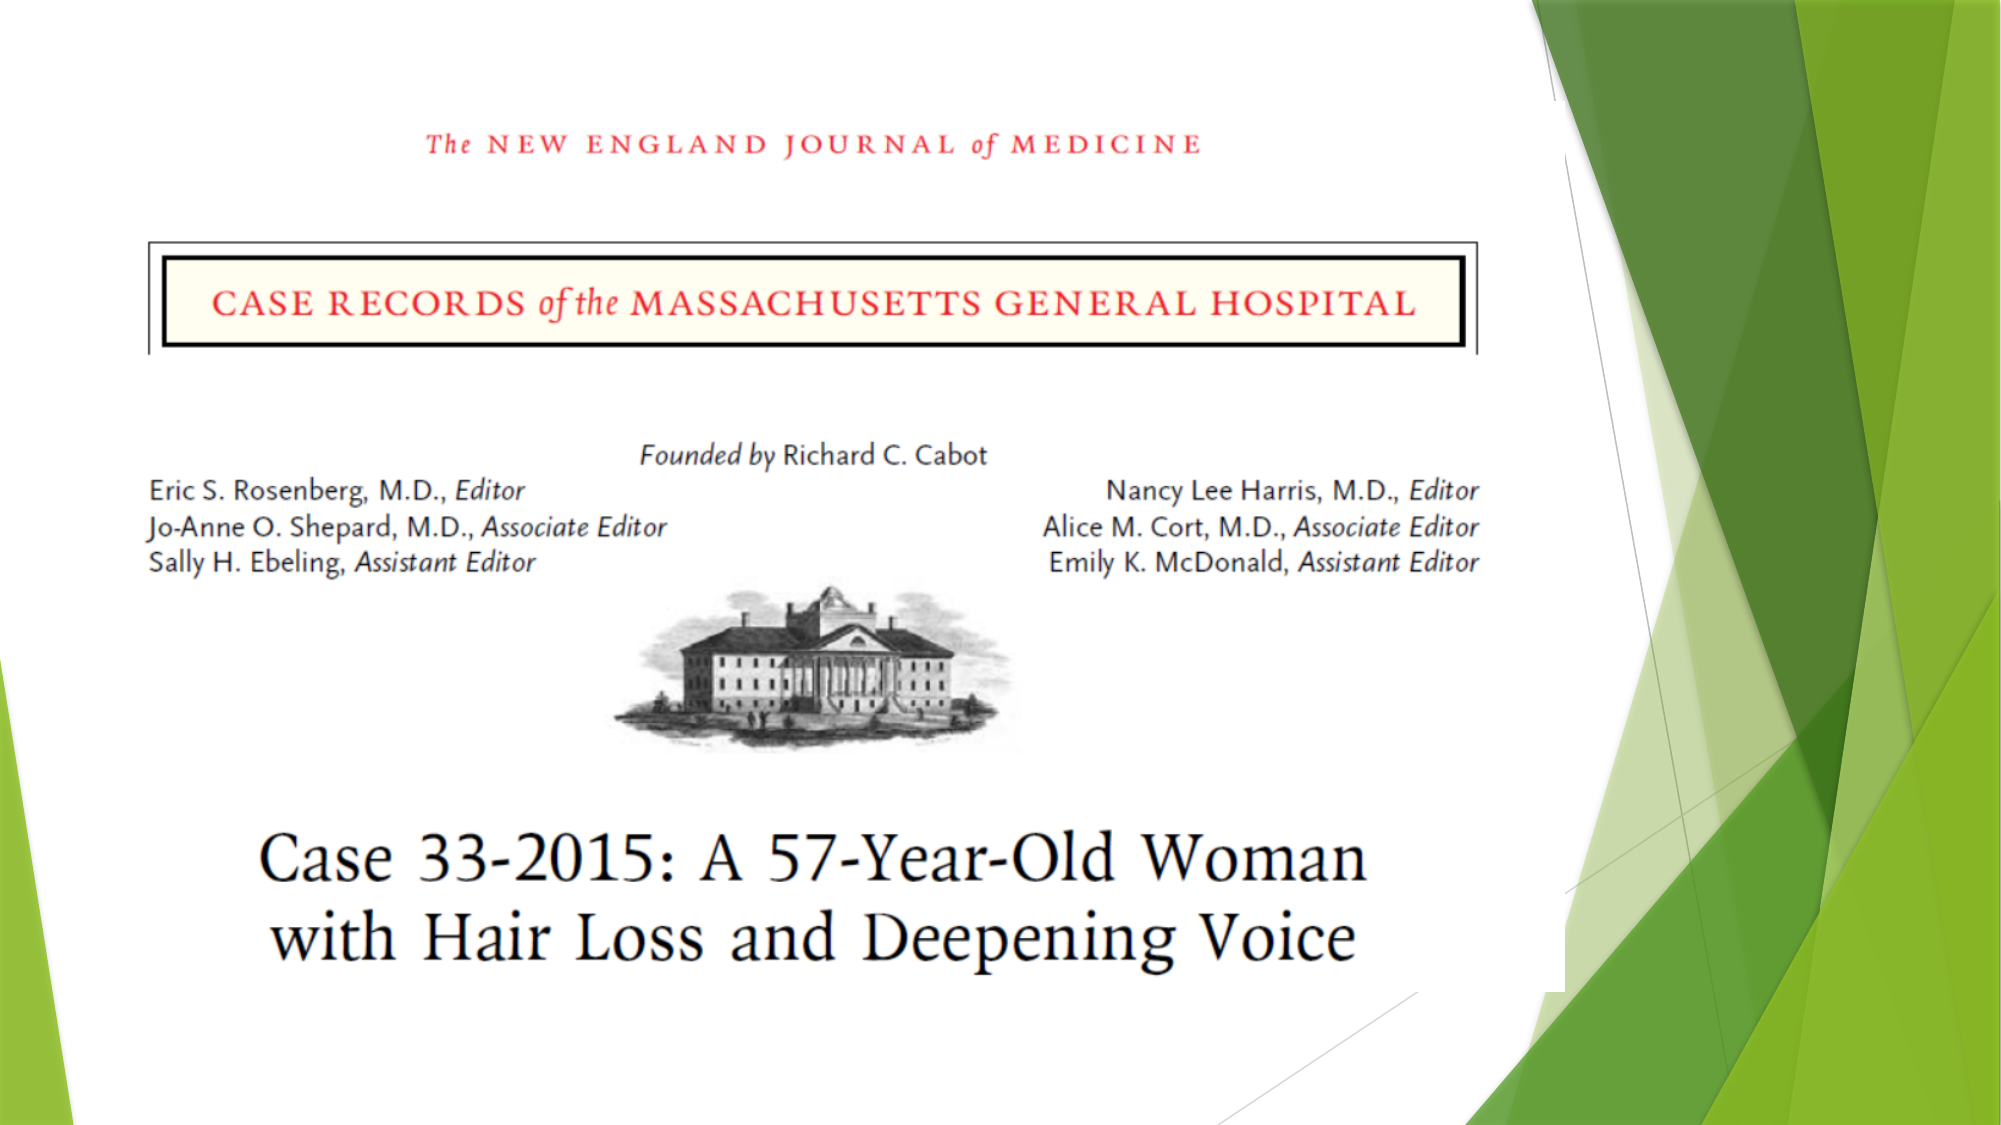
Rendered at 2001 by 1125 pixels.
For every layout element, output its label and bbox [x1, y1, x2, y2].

list [69, 100, 1566, 992]
